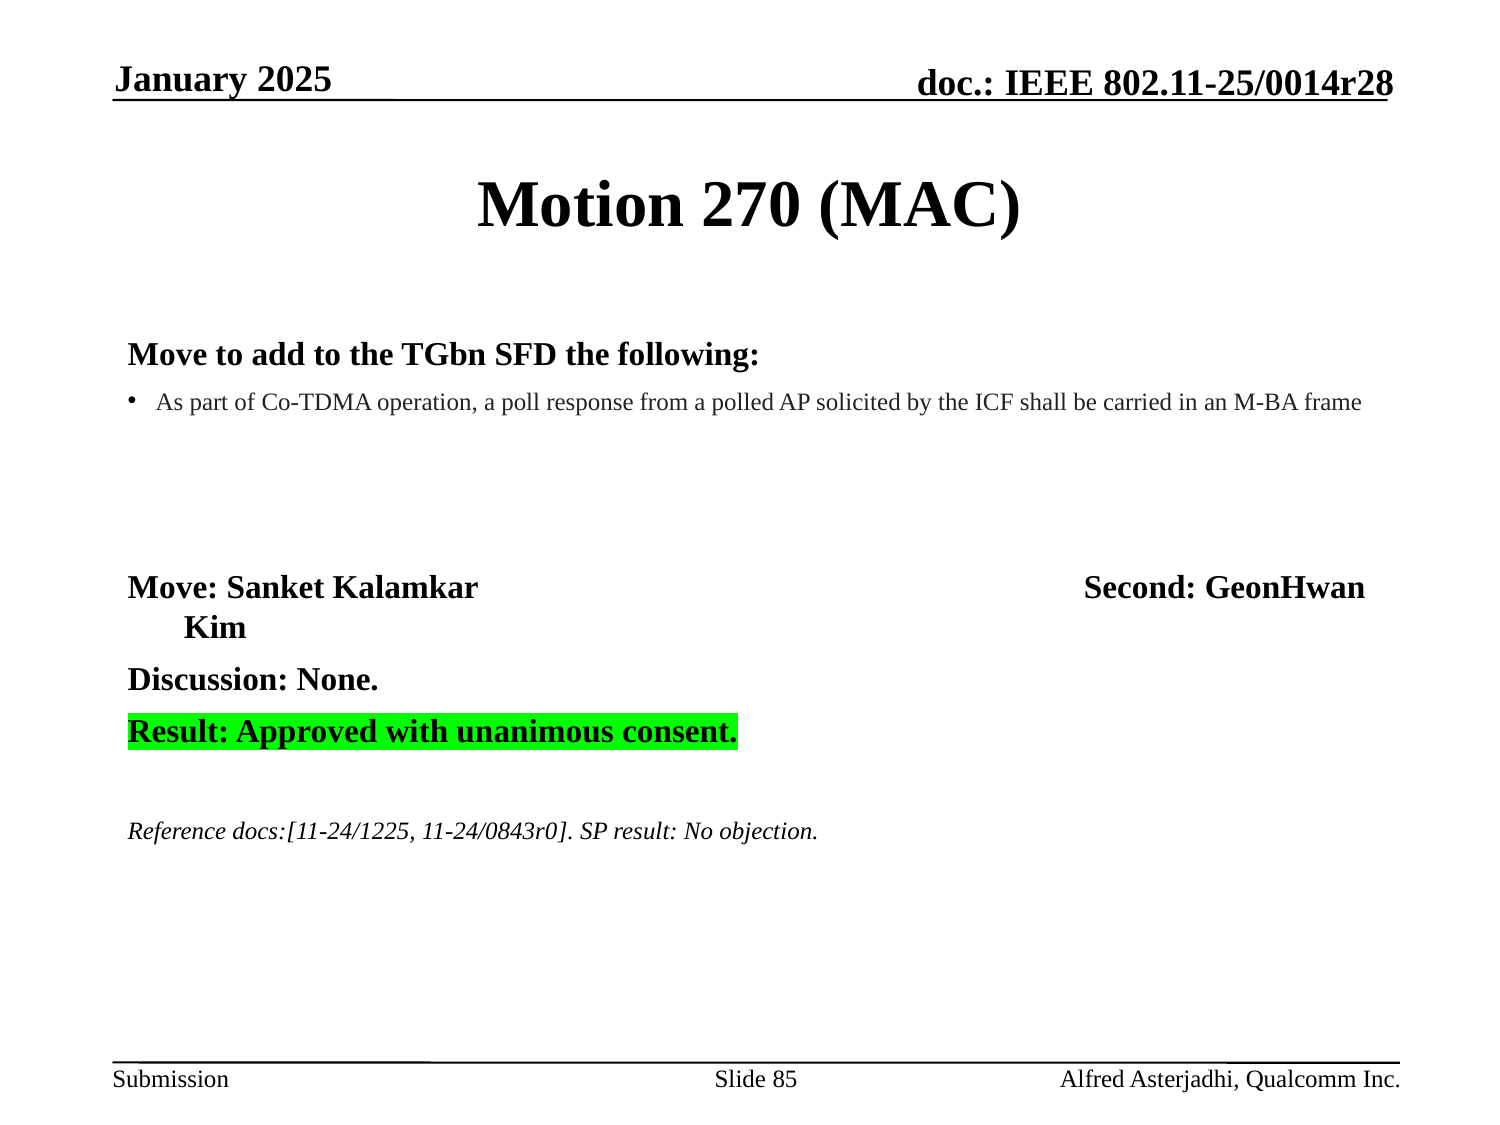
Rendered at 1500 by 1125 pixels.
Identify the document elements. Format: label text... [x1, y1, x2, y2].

title Motion 270 (MAC) [112, 112, 1388, 288]
slide_number Slide 85 [712, 1061, 800, 1123]
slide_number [114, 54, 423, 100]
footer Alfred Asterjadhi, Qualcomm Inc. [878, 1061, 1402, 1093]
list Move to add to the TGbn SFD the following: As part of Co-TDMA operation, a poll response from a polled AP solicited by the ICF shall be carried in an M-BA frame Move: Sanket Kalamkar Second: GeonHwan Kim Discussion: None. Result: Approved with unanimous consent. Reference docs:[11-24/1225, 11-24/0843r0]. SP result: No objection. [112, 324, 1388, 1063]
